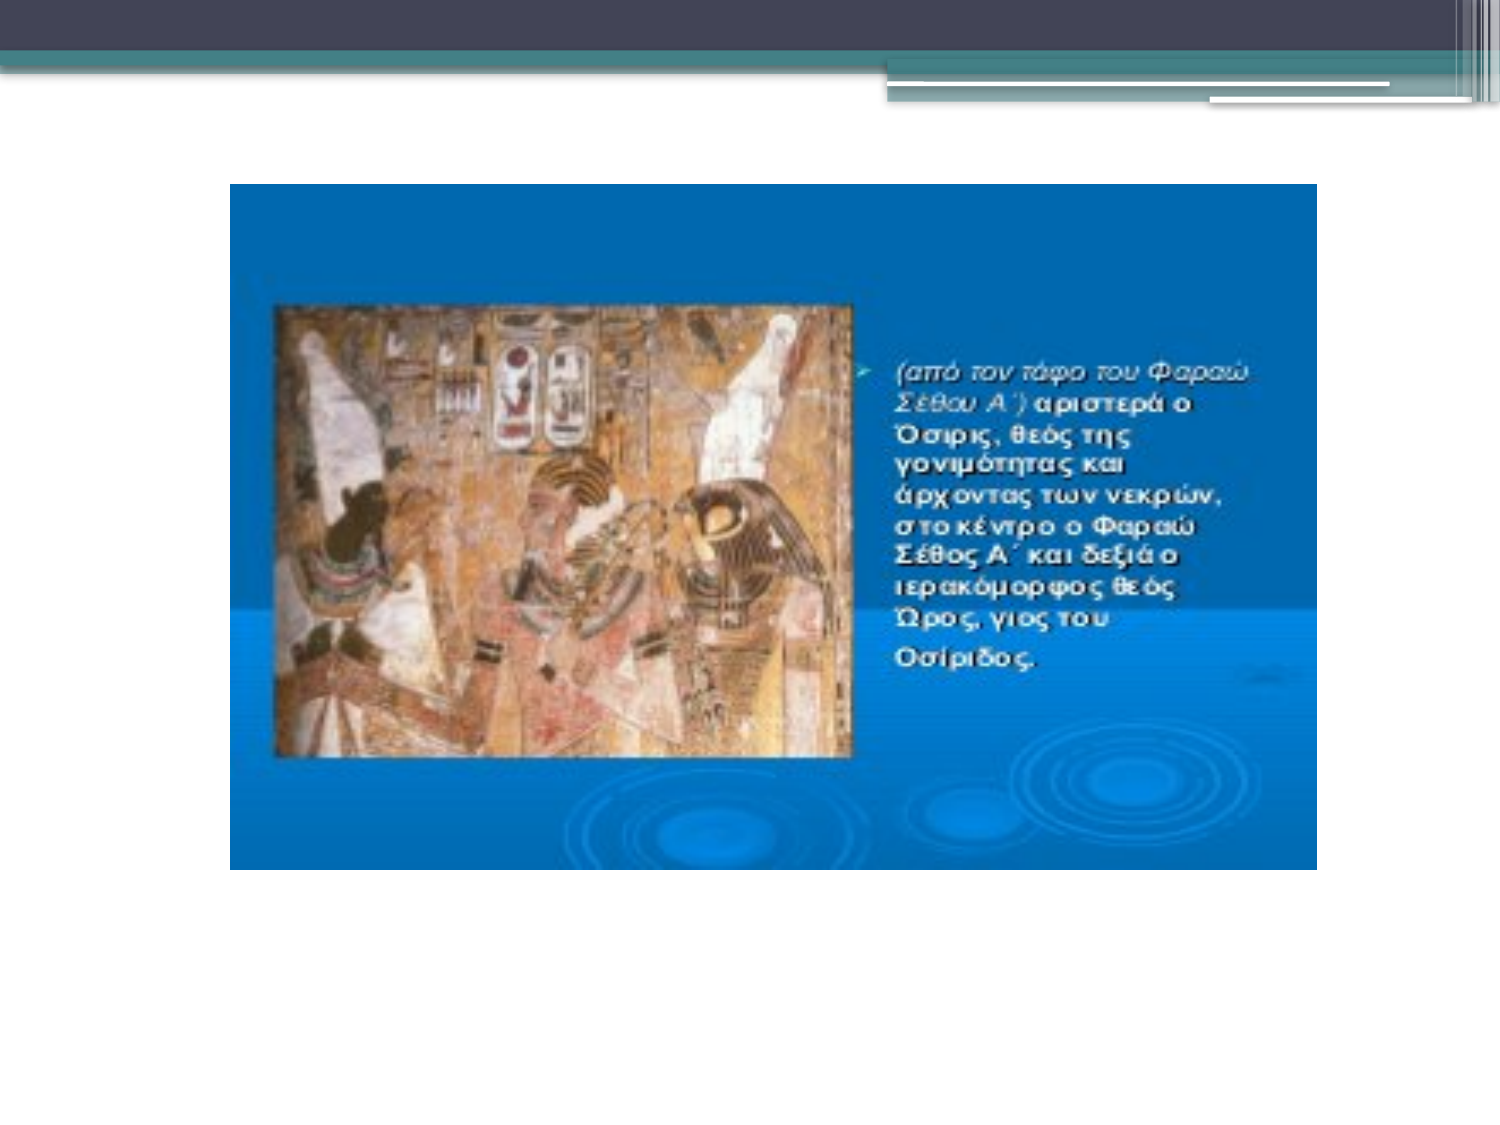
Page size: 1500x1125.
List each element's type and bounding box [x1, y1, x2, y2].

picture [229, 184, 1318, 870]
